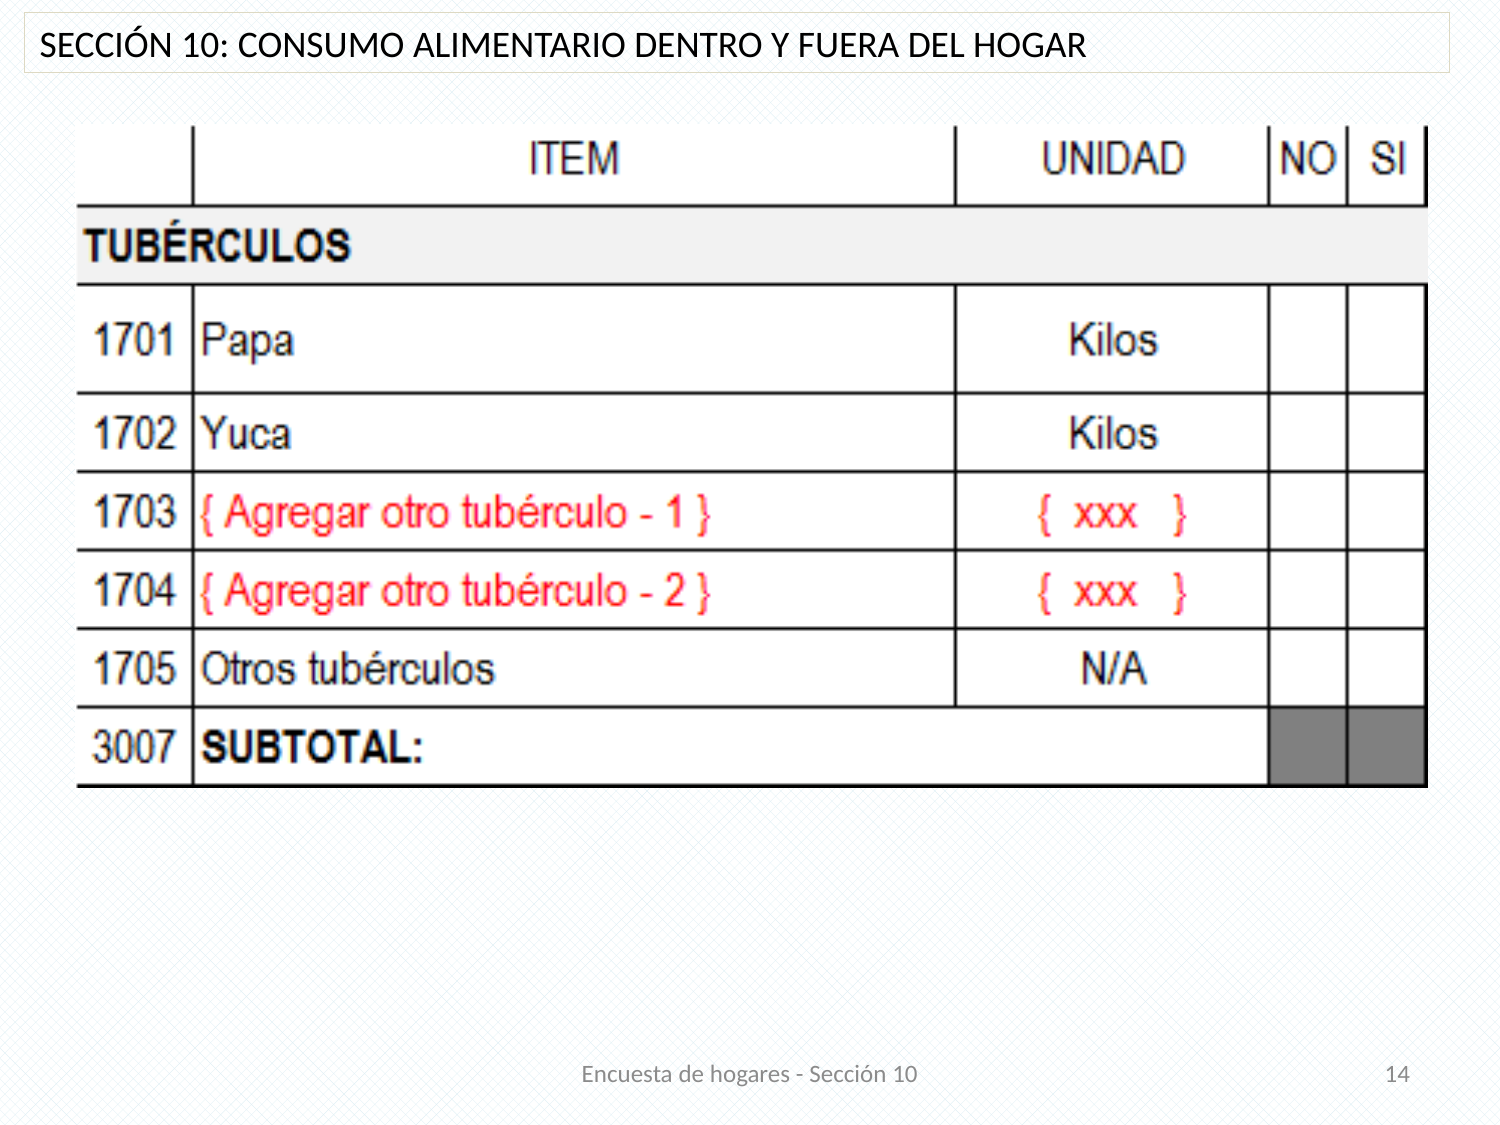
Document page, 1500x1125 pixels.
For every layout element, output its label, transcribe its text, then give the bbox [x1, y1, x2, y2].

slide_number 14 [1074, 1042, 1425, 1103]
picture [74, 124, 1428, 788]
footer Encuesta de hogares - Sección 10 [512, 1042, 988, 1103]
text_box SECCIÓN 10: CONSUMO ALIMENTARIO DENTRO Y FUERA DEL HOGAR [24, 12, 1450, 73]
